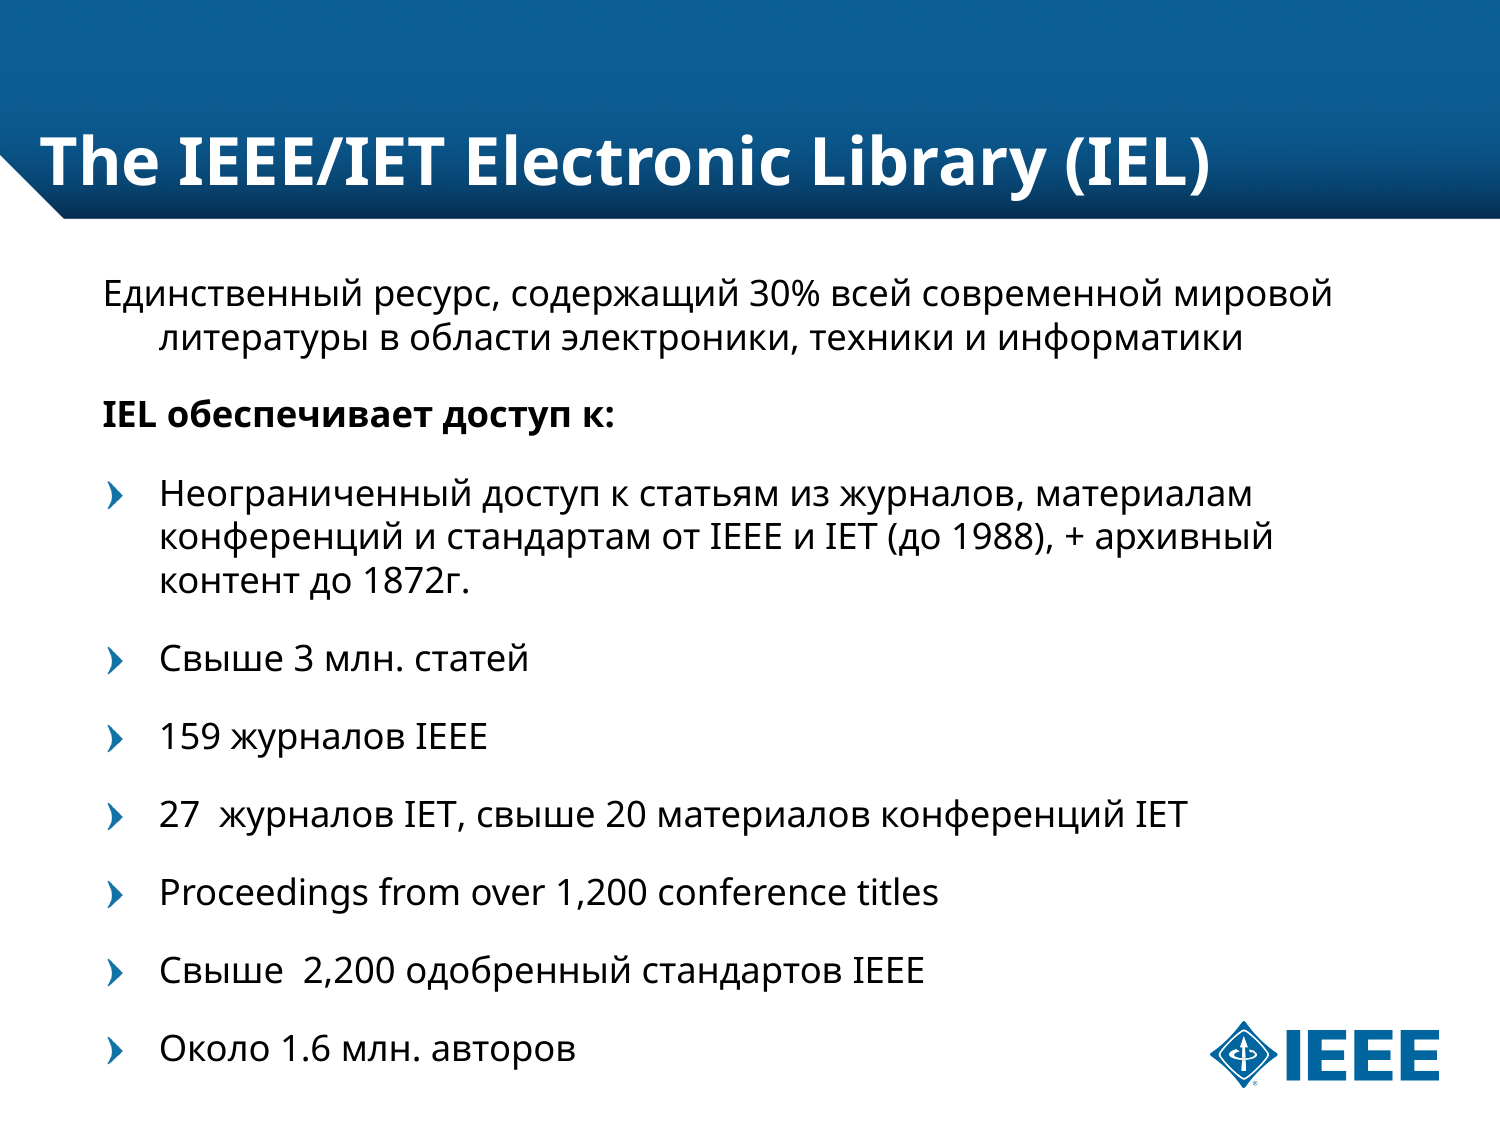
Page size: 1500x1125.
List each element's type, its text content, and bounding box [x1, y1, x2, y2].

picture [102, 638, 126, 676]
picture [102, 1028, 126, 1066]
picture [102, 716, 126, 754]
list Единственный ресурс, содержащий 30% всей современной мировой литературы в области электроники, техники и информатики IEL обеспечивает доступ к: Неограниченный доступ к статьям из журналов, материалам конференций и стандартам от IEEE и IET (до 1988), + архивный контент до 1872г. Свыше 3 млн. статей 159 журналов IEEE 27 журналов IET, свыше 20 материалов конференций IET Proceedings from over 1,200 conference titles Свыше 2,200 одобренный стандартов IEEE Около 1.6 млн. авторов [87, 262, 1363, 1125]
picture [102, 794, 126, 832]
picture [102, 872, 126, 910]
picture [0, 0, 1500, 1125]
picture [102, 950, 126, 988]
picture [102, 472, 126, 511]
title The IEEE/IET Electronic Library (IEL) [24, 64, 1500, 253]
